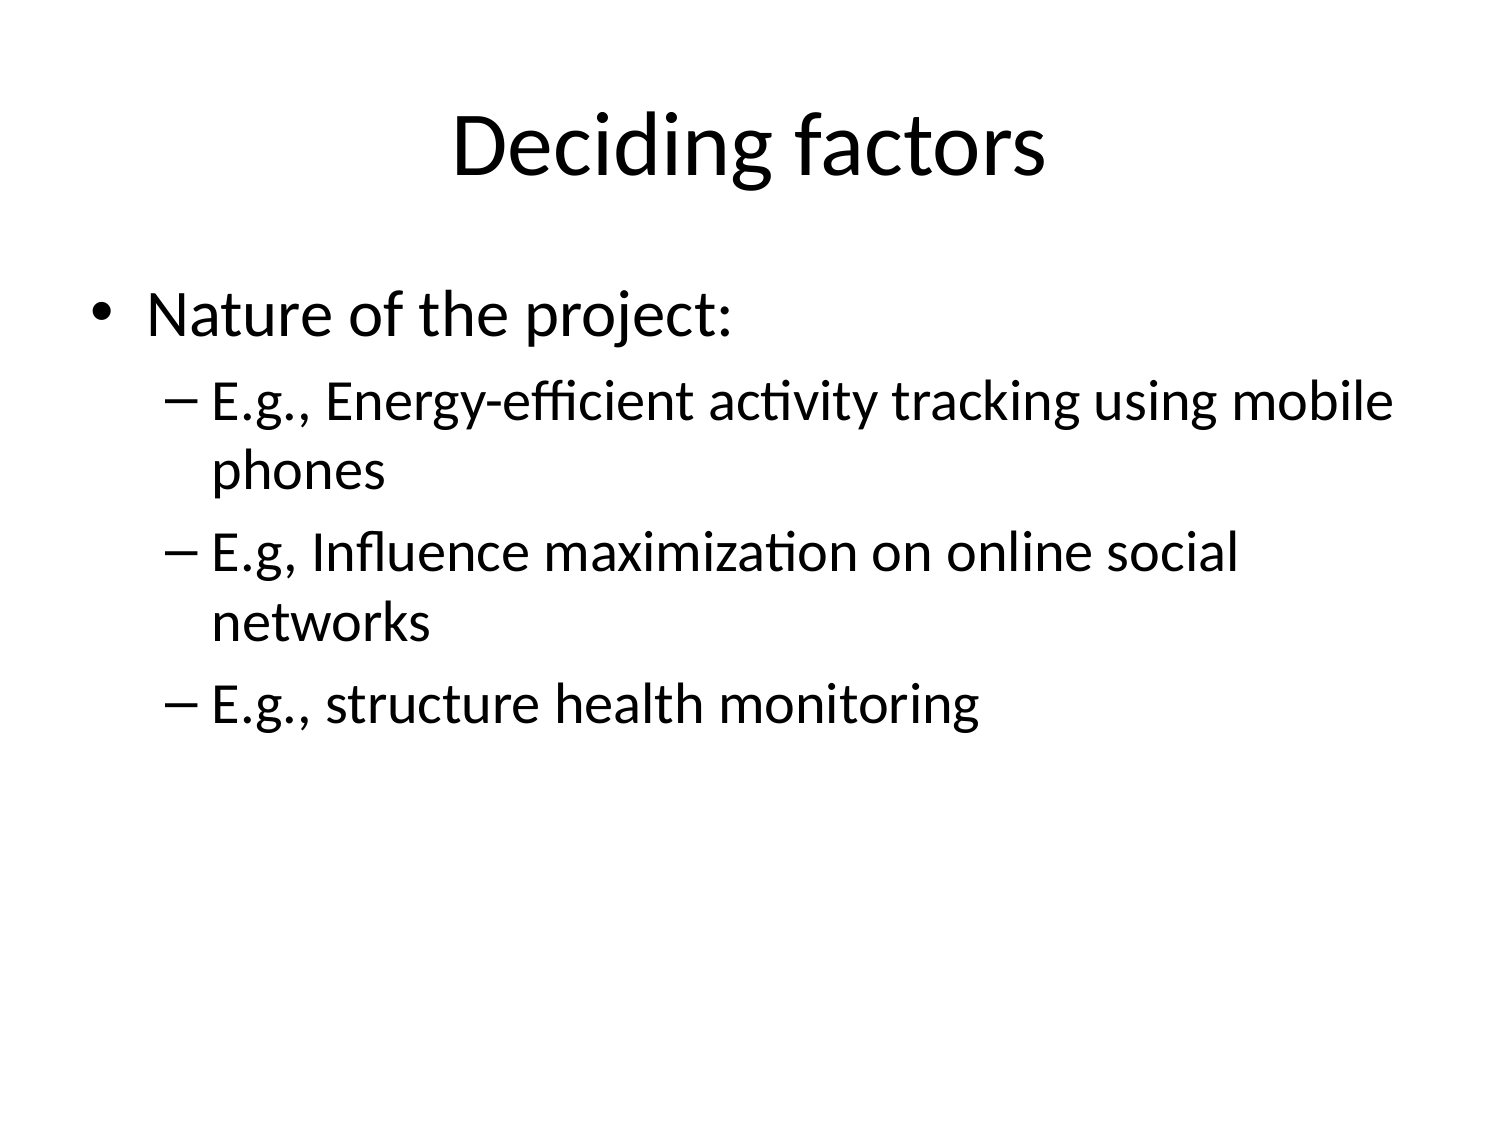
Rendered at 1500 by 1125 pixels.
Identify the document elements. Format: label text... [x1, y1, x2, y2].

title Deciding factors [75, 45, 1425, 233]
list Nature of the project: E.g., Energy-efficient activity tracking using mobile phones E.g, Influence maximization on online social networks E.g., structure health monitoring [75, 262, 1425, 1005]
